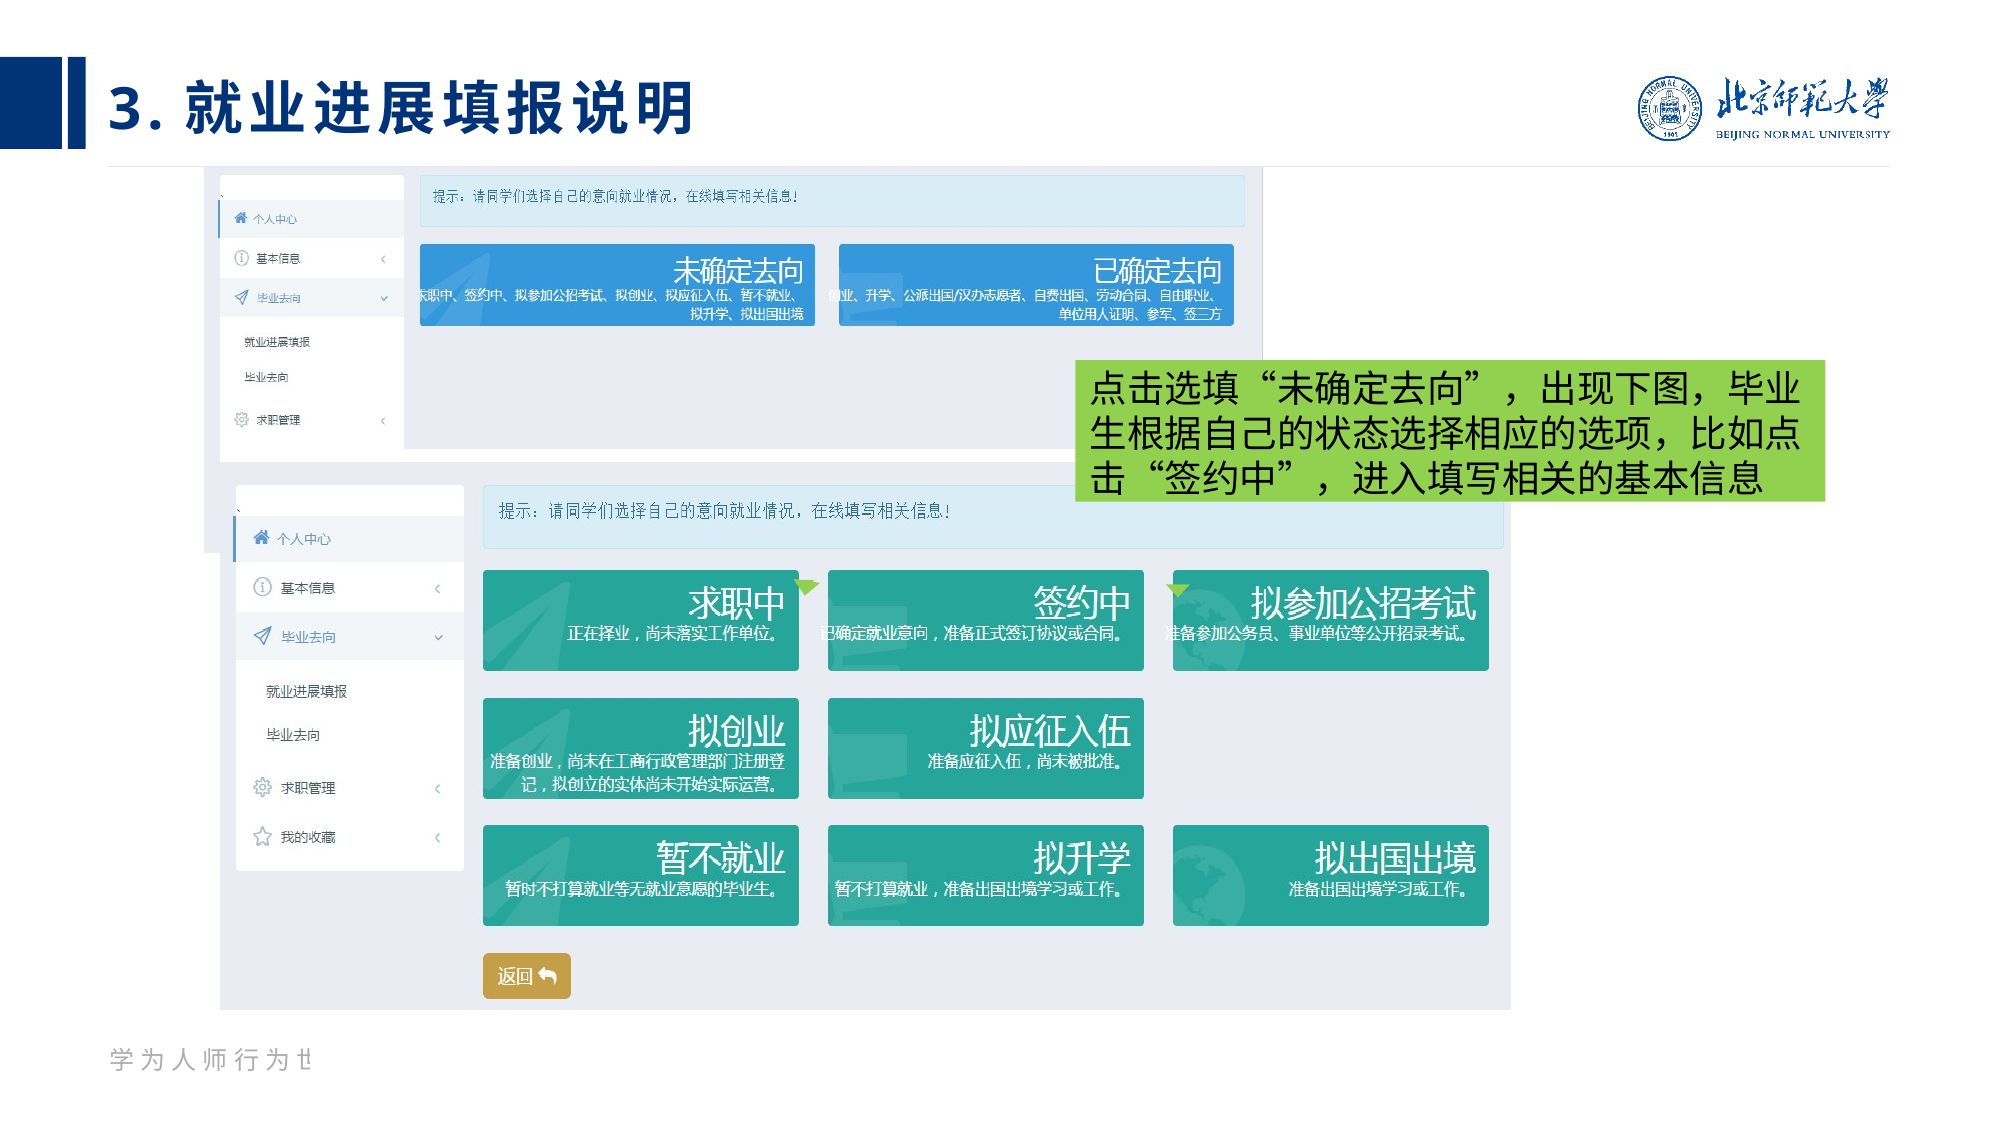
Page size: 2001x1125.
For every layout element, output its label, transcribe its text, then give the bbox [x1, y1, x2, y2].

title 3.就业进展填报说明 [108, 56, 1624, 166]
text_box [204, 167, 1826, 1010]
picture [1624, 71, 1918, 145]
